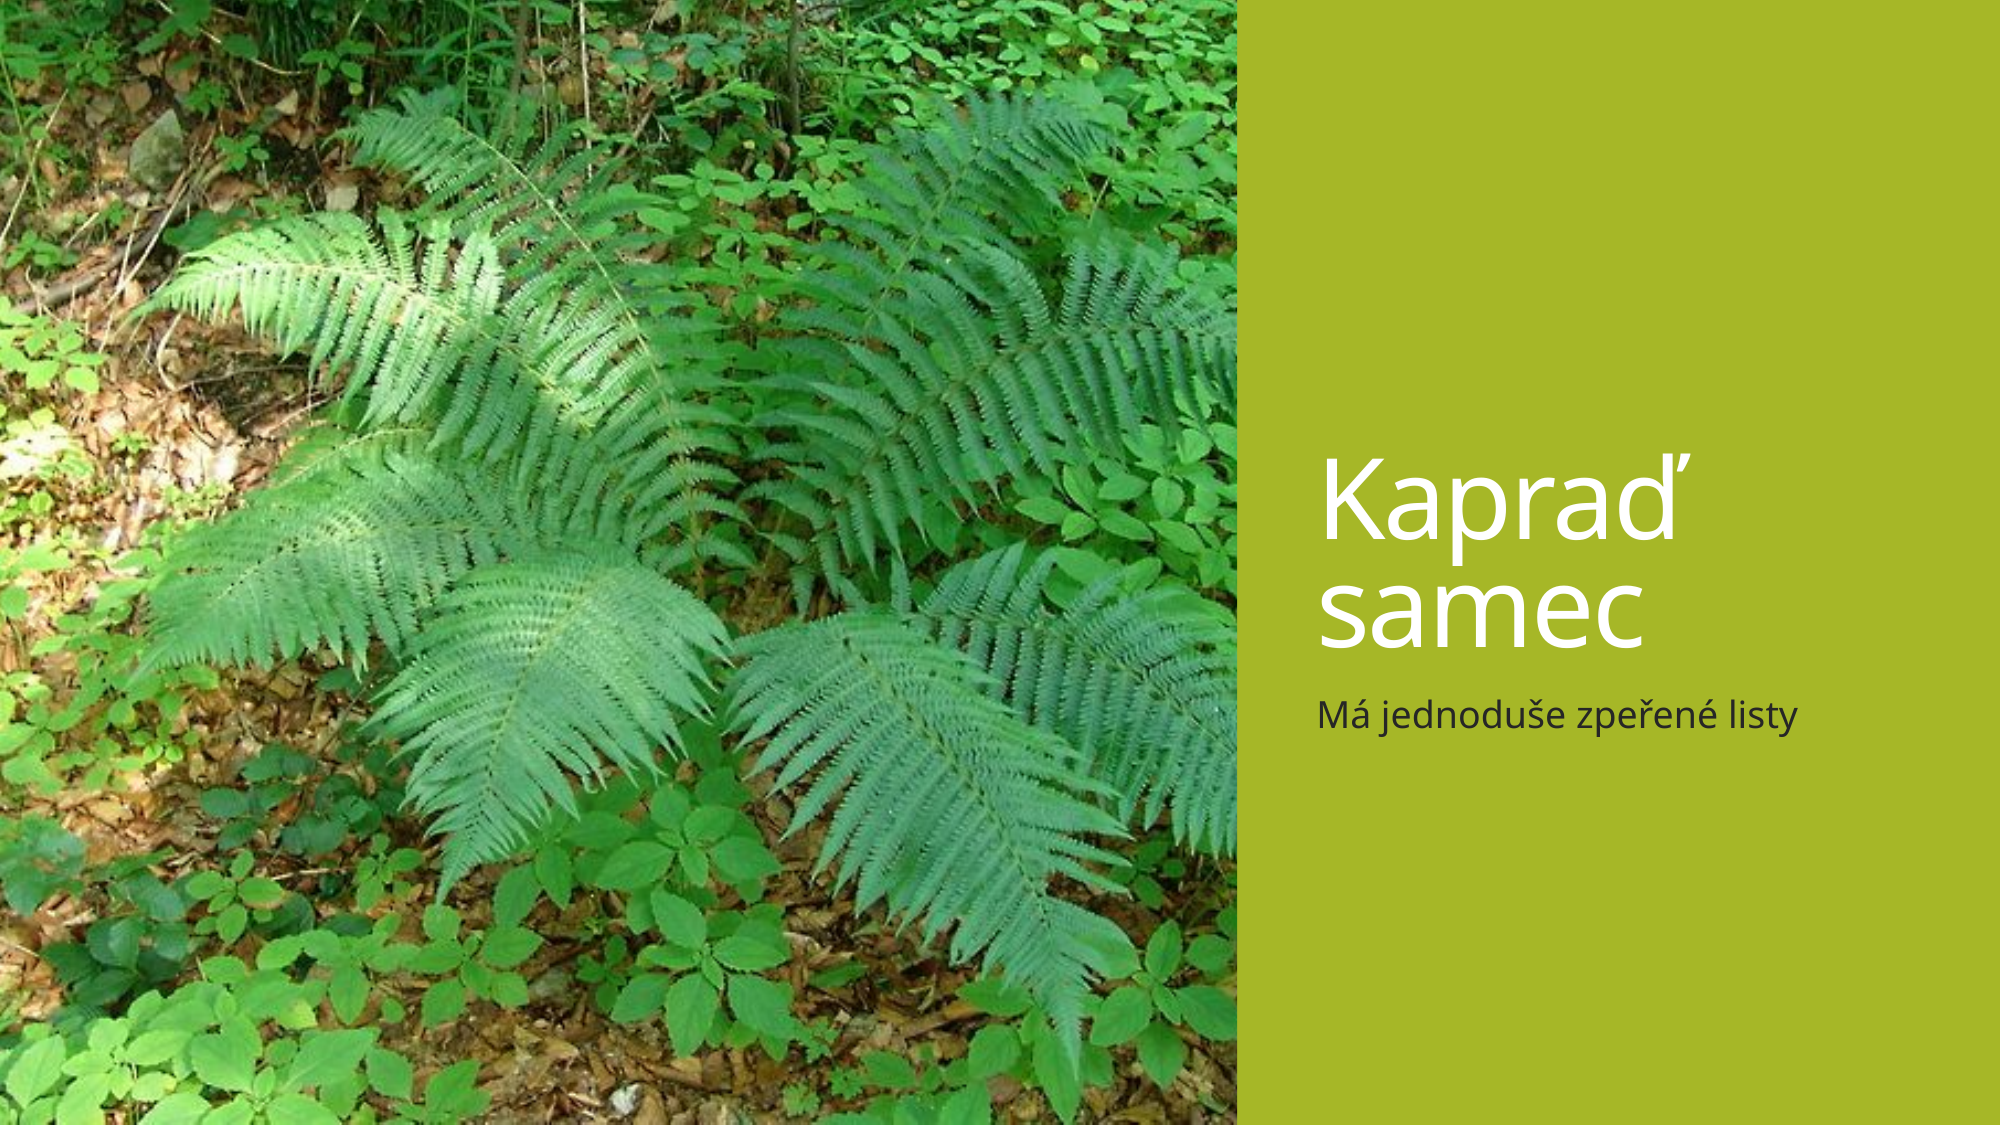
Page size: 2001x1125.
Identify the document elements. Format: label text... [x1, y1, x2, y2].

title Kapraď samec [1301, 126, 1915, 677]
text_box [1238, 0, 2000, 1125]
list Má jednoduše zpeřené listy [1301, 690, 1902, 961]
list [0, 0, 1238, 1125]
